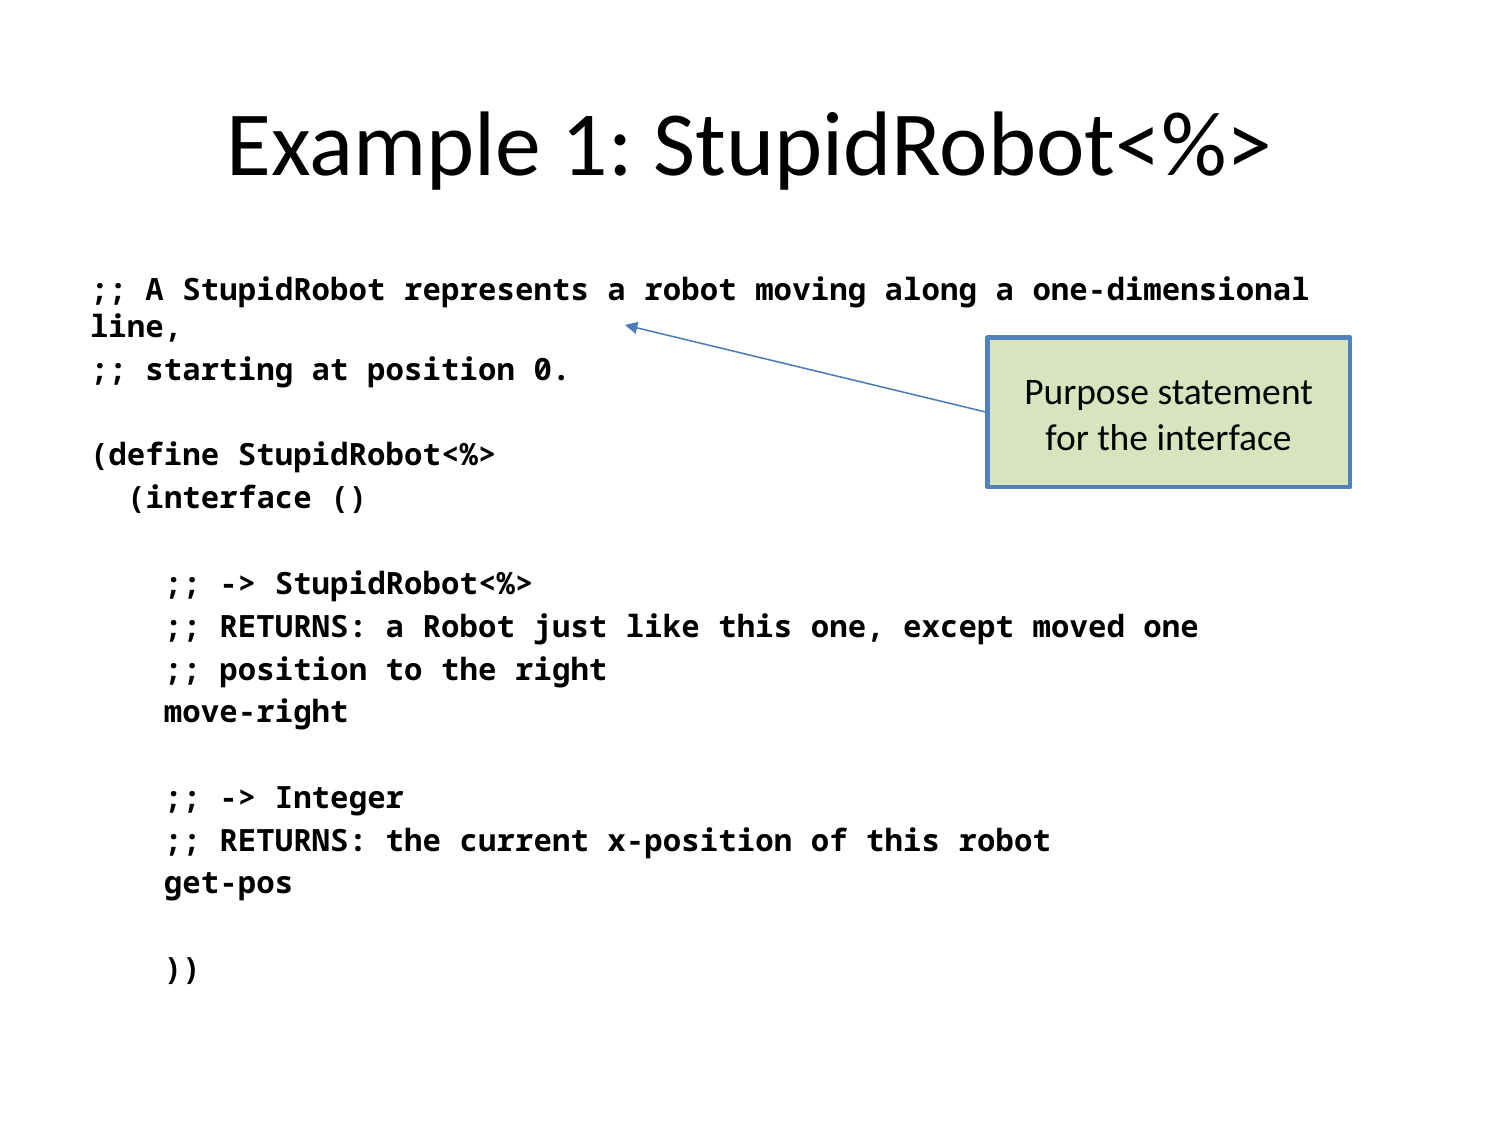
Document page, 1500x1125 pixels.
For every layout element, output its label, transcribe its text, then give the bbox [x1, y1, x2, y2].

text_box Purpose statement for the interface [985, 335, 1352, 489]
list ;; A StupidRobot represents a robot moving along a one-dimensional line, ;; starting at position 0. (define StupidRobot<%> (interface () ;; -> StupidRobot<%> ;; RETURNS: a Robot just like this one, except moved one ;; position to the right move-right ;; -> Integer ;; RETURNS: the current x-position of this robot get-pos )) [75, 262, 1425, 1005]
title Example 1: StupidRobot<%> [75, 45, 1425, 233]
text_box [624, 324, 988, 413]
